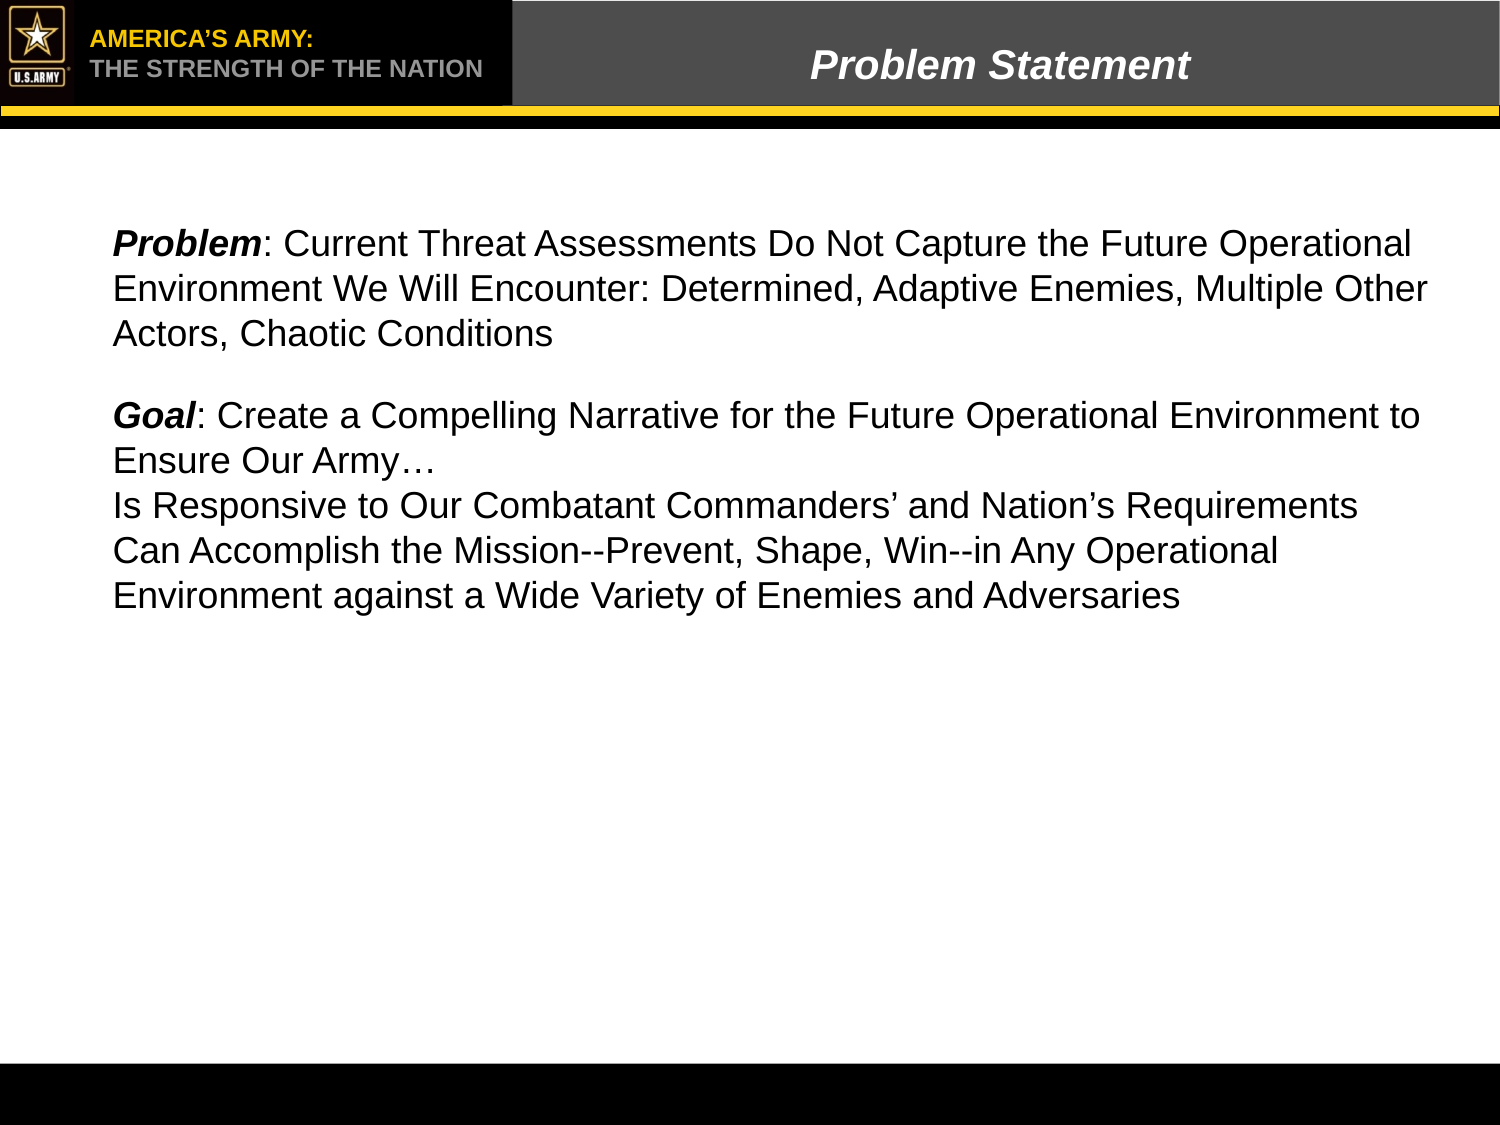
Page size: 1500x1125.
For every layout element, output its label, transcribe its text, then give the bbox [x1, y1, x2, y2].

title Problem Statement [500, 0, 1500, 125]
picture [0, 0, 74, 105]
list Problem: Current Threat Assessments Do Not Capture the Future Operational Environment We Will Encounter: Determined, Adaptive Enemies, Multiple Other Actors, Chaotic Conditions Goal: Create a Compelling Narrative for the Future Operational Environment to Ensure Our Army… Is Responsive to Our Combatant Commanders’ and Nation’s Requirements Can Accomplish the Mission--Prevent, Shape, Win--in Any Operational Environment against a Wide Variety of Enemies and Adversaries [97, 211, 1500, 896]
